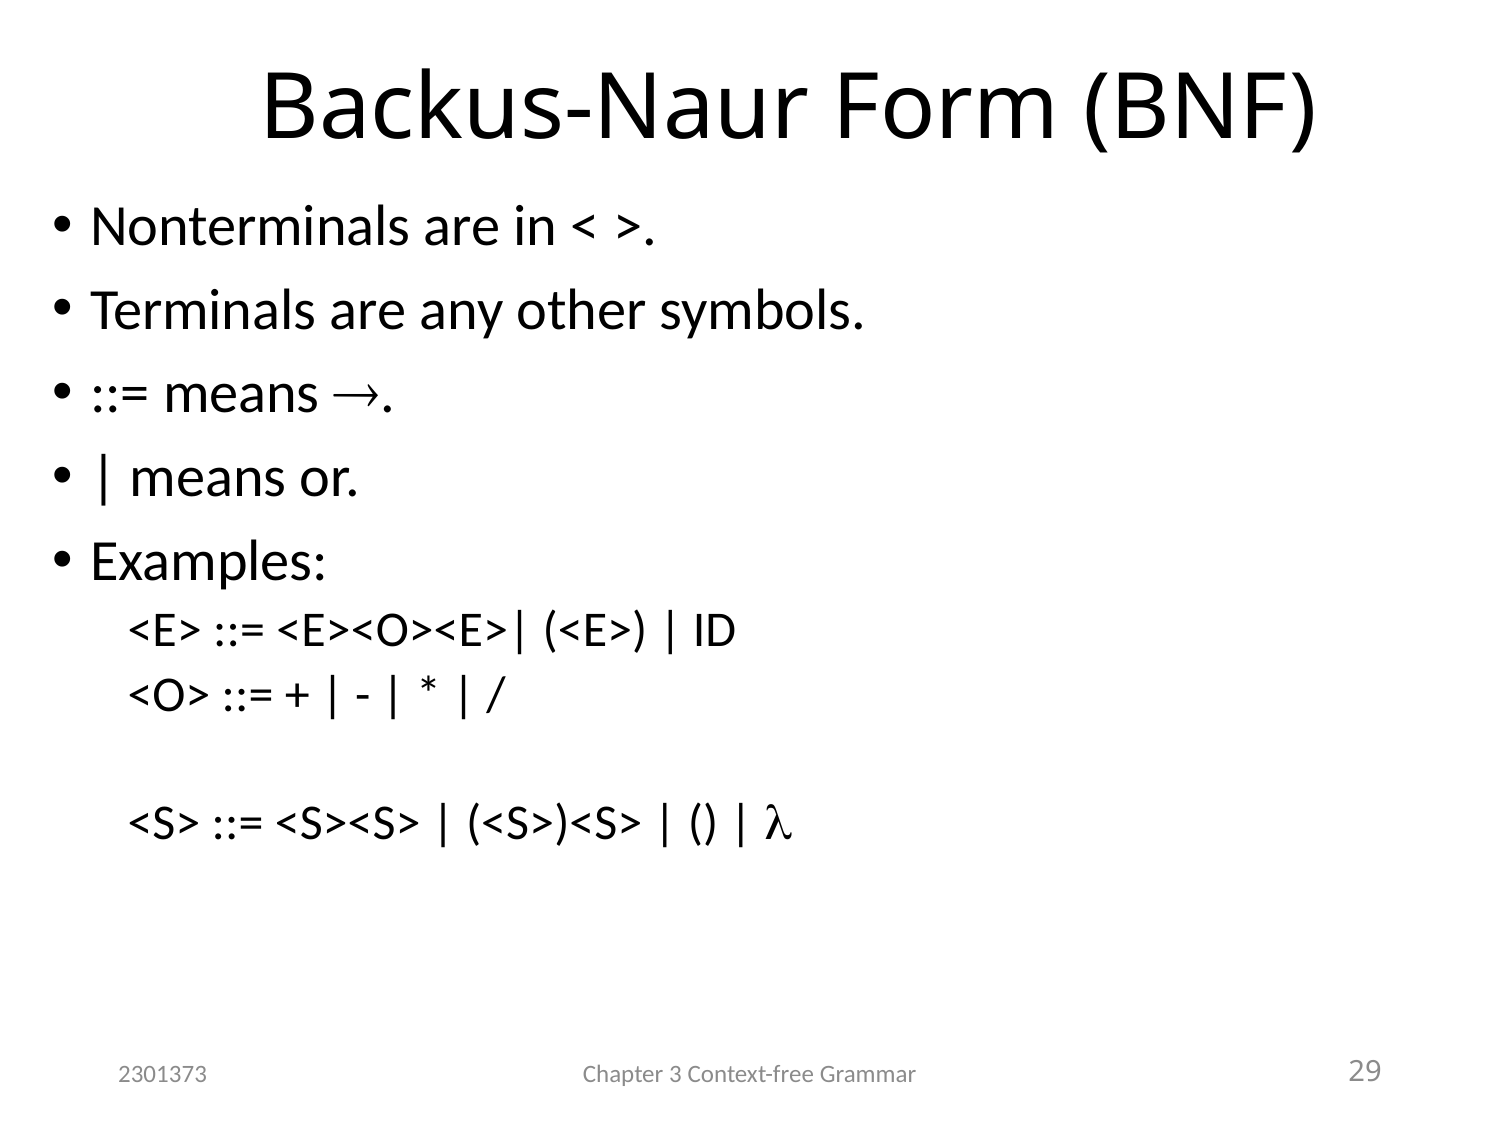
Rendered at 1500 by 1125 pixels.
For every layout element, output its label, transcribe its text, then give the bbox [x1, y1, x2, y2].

list Nonterminals are in < >. Terminals are any other symbols. ::= means . | means or. Examples: <E> ::= <E><O><E>| (<E>) | ID <O> ::= + | - | * | / <S> ::= <S><S> | (<S>)<S> | () |  [37, 187, 1413, 1063]
title Backus-Naur Form (BNF) [244, 0, 1500, 218]
slide_number 2301373 [103, 1063, 441, 1103]
footer Chapter 3 Context-free Grammar [496, 1063, 1004, 1103]
slide_number 29 [1059, 1063, 1397, 1103]
